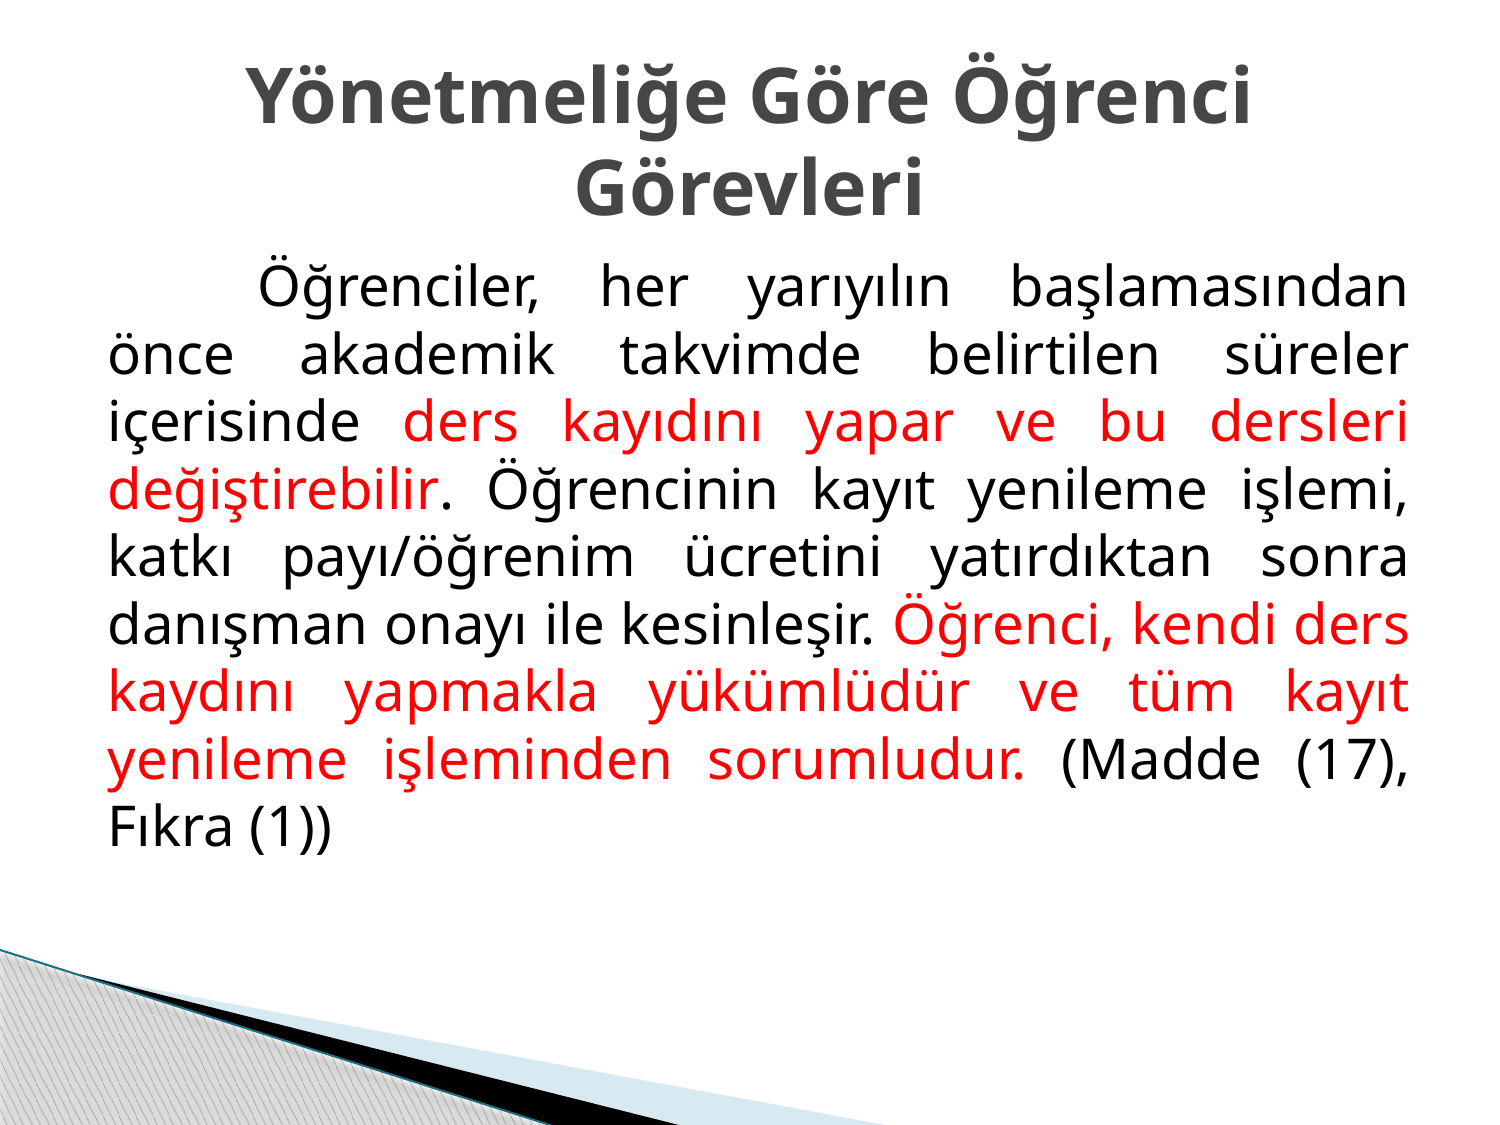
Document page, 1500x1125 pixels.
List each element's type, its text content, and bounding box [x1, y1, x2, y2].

list Öğrenciler, her yarıyılın başlamasından önce akademik takvimde belirtilen süreler içerisinde ders kayıdını yapar ve bu dersleri değiştirebilir. Öğrencinin kayıt yenileme işlemi, katkı payı/öğrenim ücretini yatırdıktan sonra danışman onayı ile kesinleşir. Öğrenci, kendi ders kaydını yapmakla yükümlüdür ve tüm kayıt yenileme işleminden sorumludur. (Madde (17), Fıkra (1)) [75, 243, 1425, 986]
title Yönetmeliğe Göre Öğrenci Görevleri [75, 45, 1425, 233]
